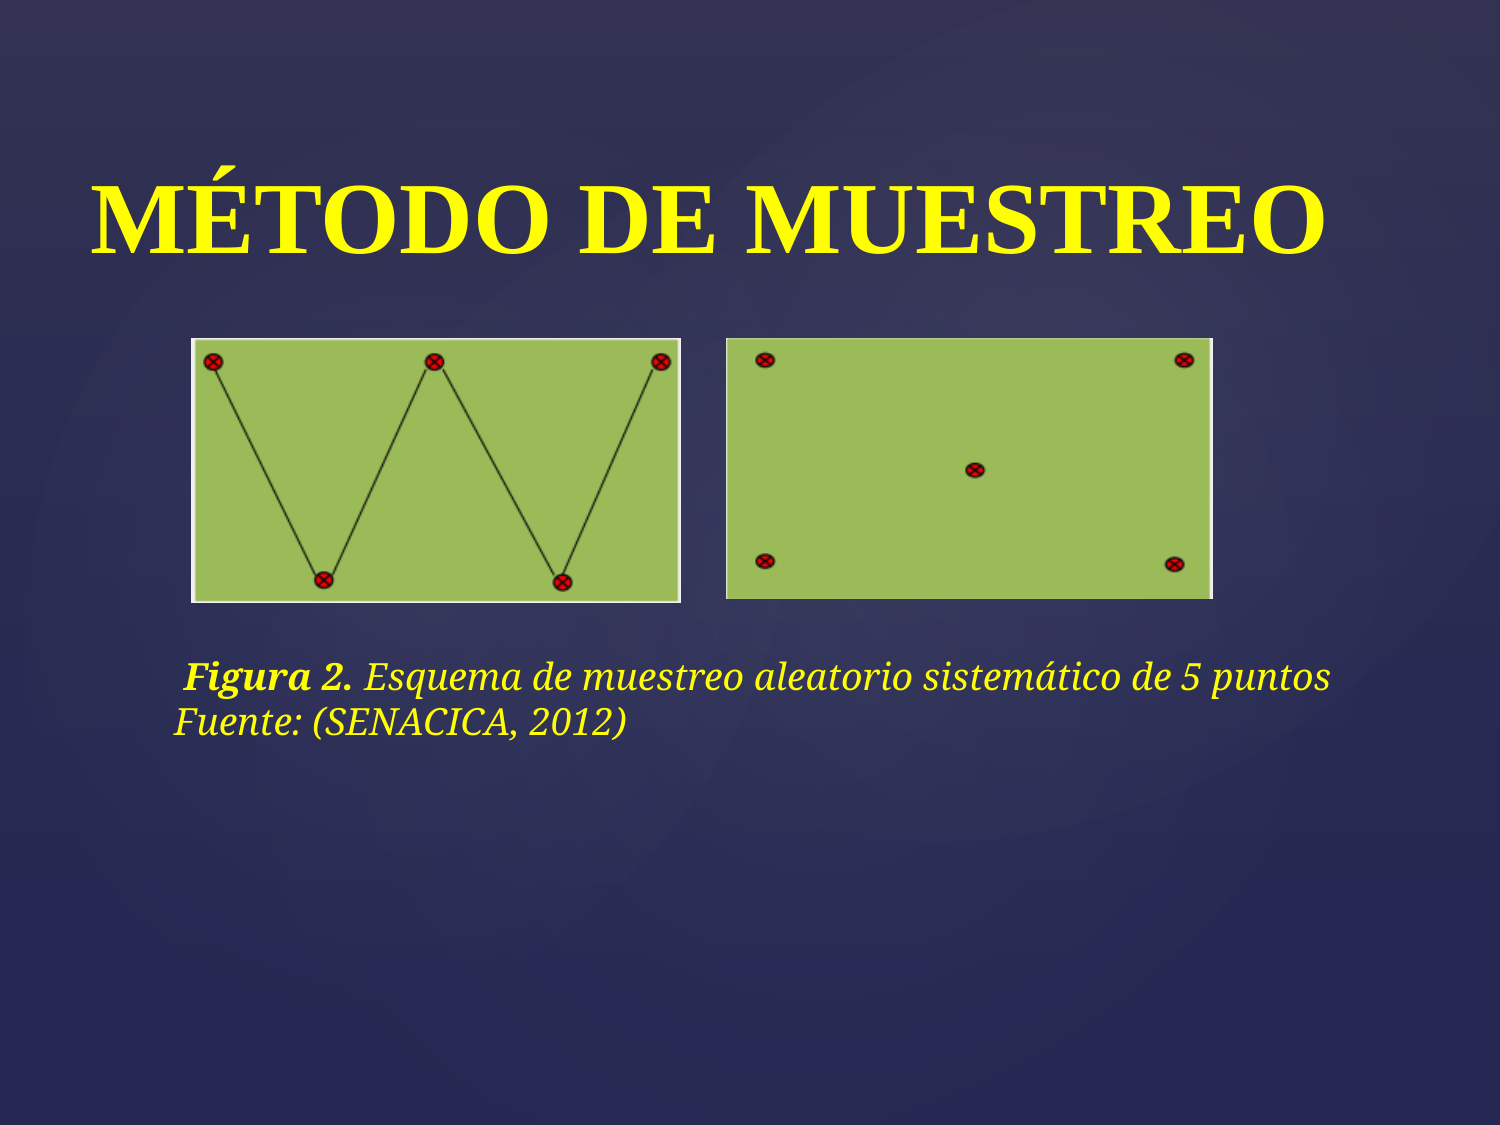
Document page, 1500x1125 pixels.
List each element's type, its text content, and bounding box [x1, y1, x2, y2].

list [190, 337, 681, 603]
text_box Figura 2. Esquema de muestreo aleatorio sistemático de 5 puntos Fuente: (SENACICA, 2012) [159, 645, 1388, 750]
title MÉTODO DE MUESTREO [75, 93, 1425, 282]
picture [725, 337, 1213, 600]
